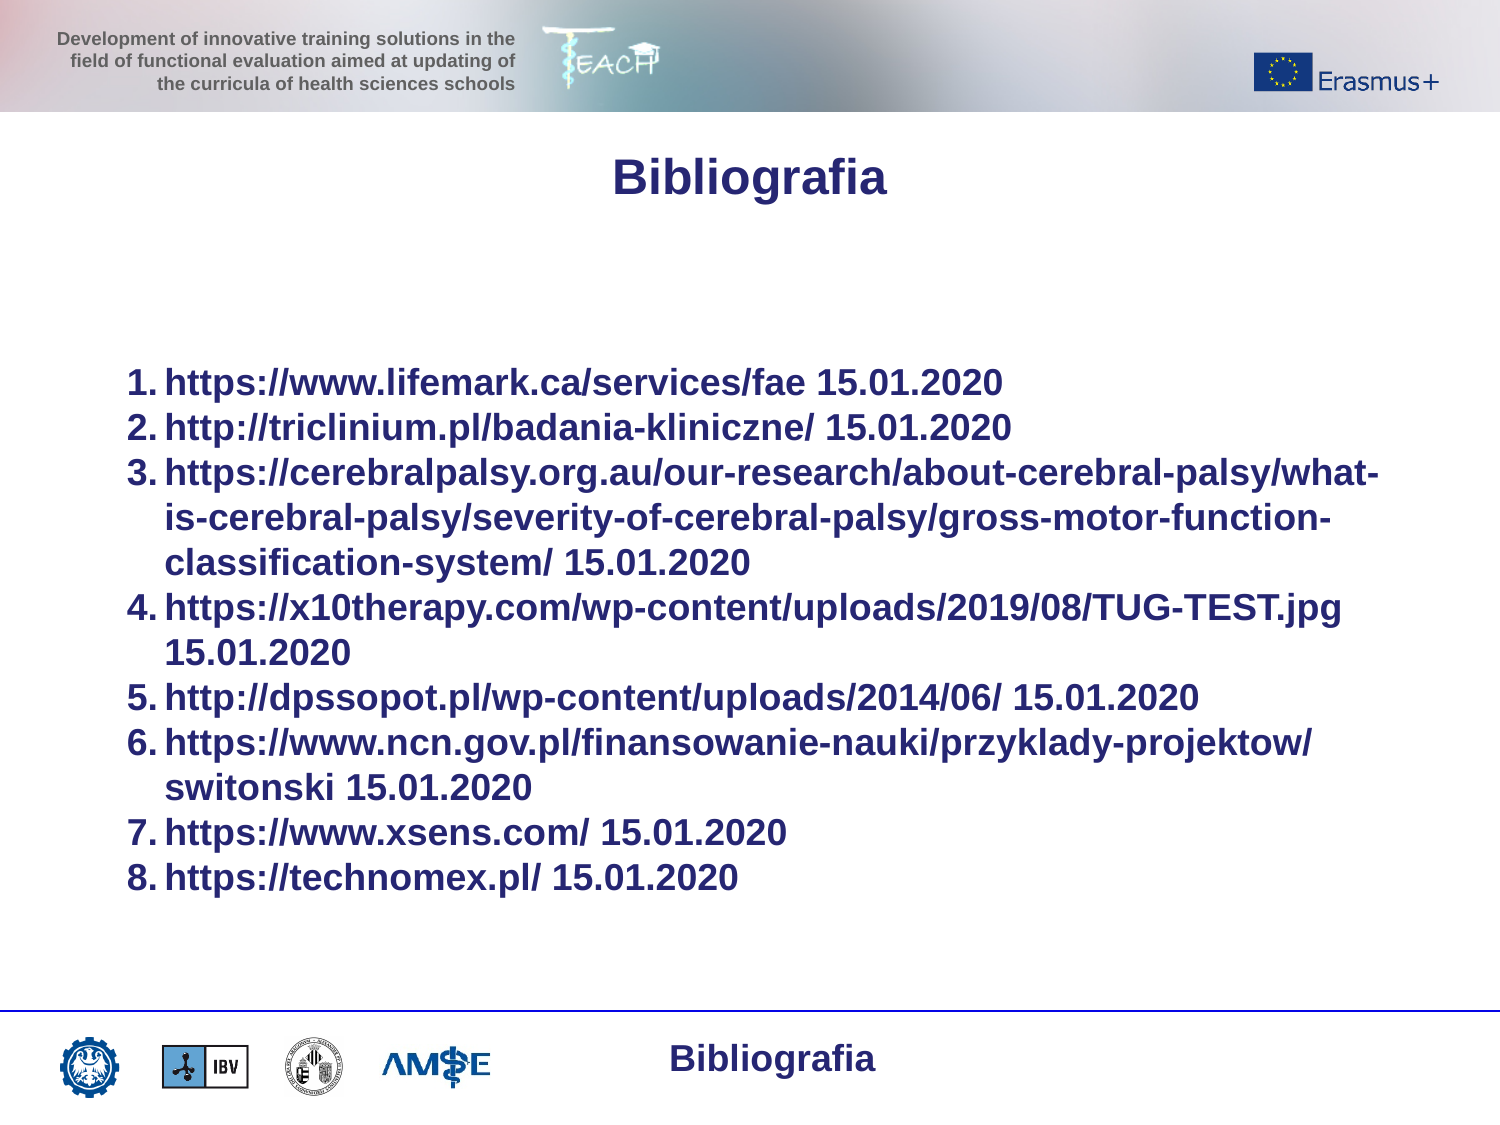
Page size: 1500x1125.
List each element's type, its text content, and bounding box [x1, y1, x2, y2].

text_box https://www.lifemark.ca/services/fae 15.01.2020 http://triclinium.pl/badania-kliniczne/ 15.01.2020 https://cerebralpalsy.org.au/our-research/about-cerebral-palsy/what-is-cerebral-palsy/severity-of-cerebral-palsy/gross-motor-function-classification-system/ 15.01.2020 https://x10therapy.com/wp-content/uploads/2019/08/TUG-TEST.jpg 15.01.2020 http://dpssopot.pl/wp-content/uploads/2014/06/ 15.01.2020 https://www.ncn.gov.pl/finansowanie-nauki/przyklady-projektow/switonski 15.01.2020 https://www.xsens.com/ 15.01.2020 https://technomex.pl/ 15.01.2020 [112, 350, 1418, 950]
text_box Bibliografia [586, 1026, 959, 1125]
text_box Bibliografia [82, 137, 1418, 212]
picture [379, 1044, 491, 1089]
picture [284, 1036, 344, 1097]
picture [161, 1044, 249, 1089]
picture [53, 1035, 126, 1099]
picture [0, 1, 1500, 112]
